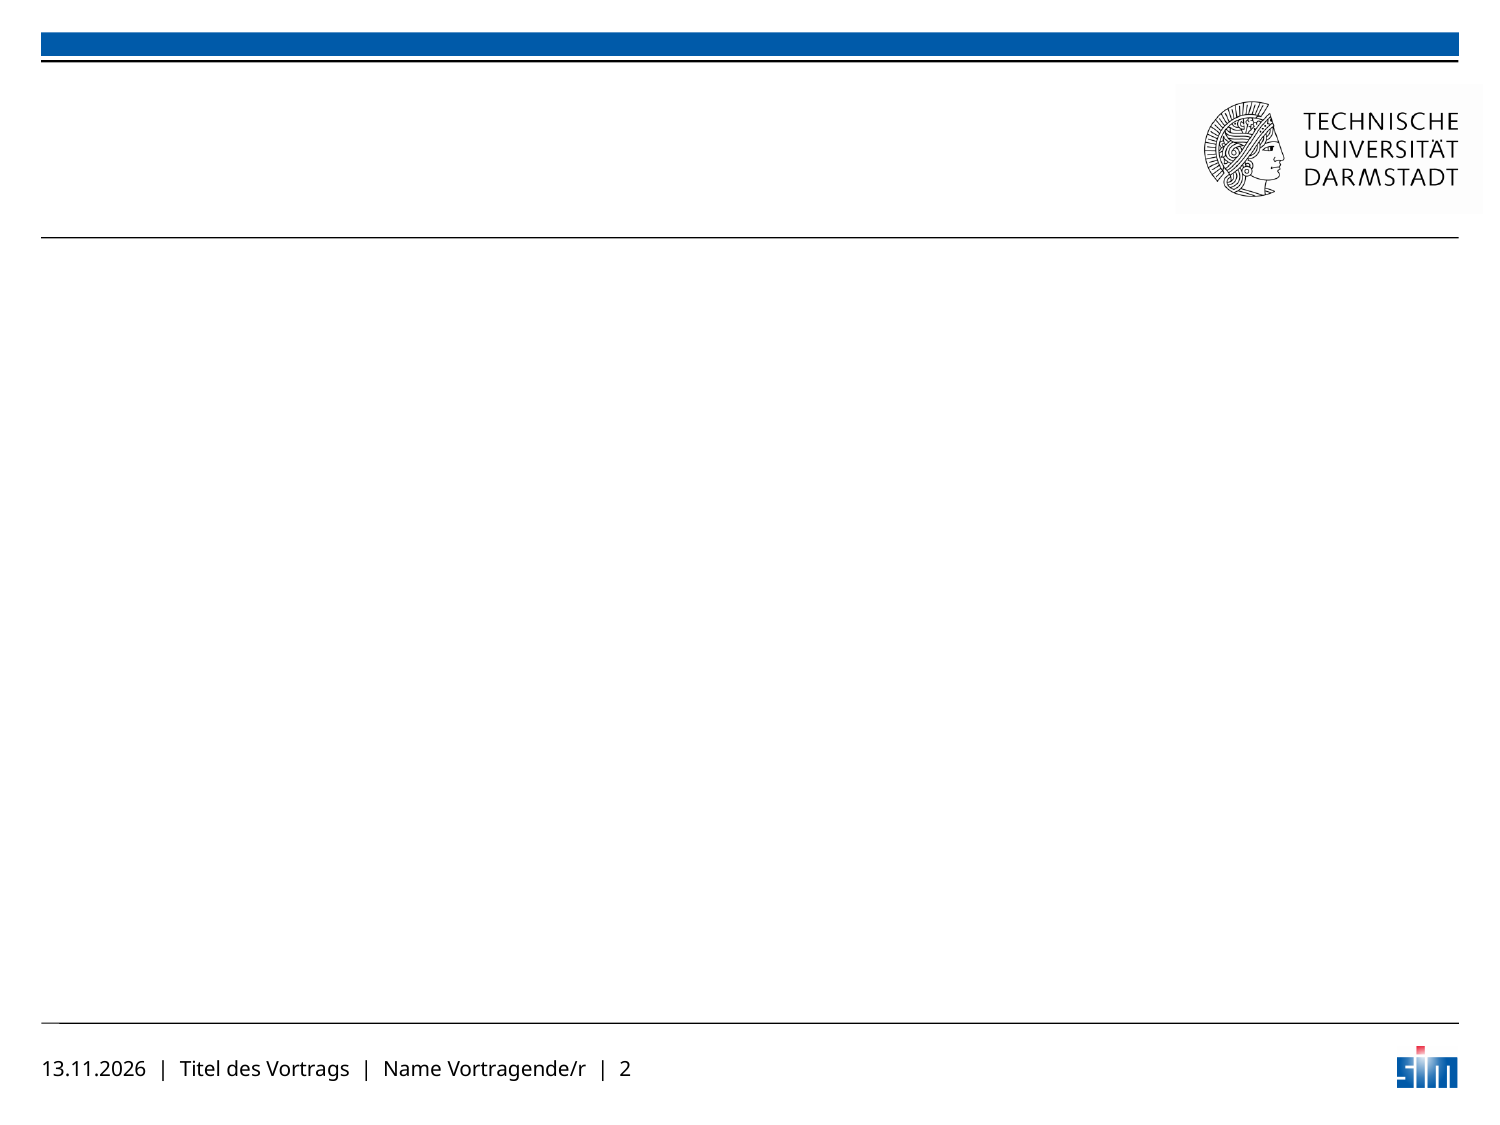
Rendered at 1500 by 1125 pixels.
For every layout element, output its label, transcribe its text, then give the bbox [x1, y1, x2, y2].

picture [1175, 84, 1483, 214]
footer 22.10.2015 | Titel des Vortrags | Name Vortragende/r | 2 [41, 1055, 1223, 1094]
